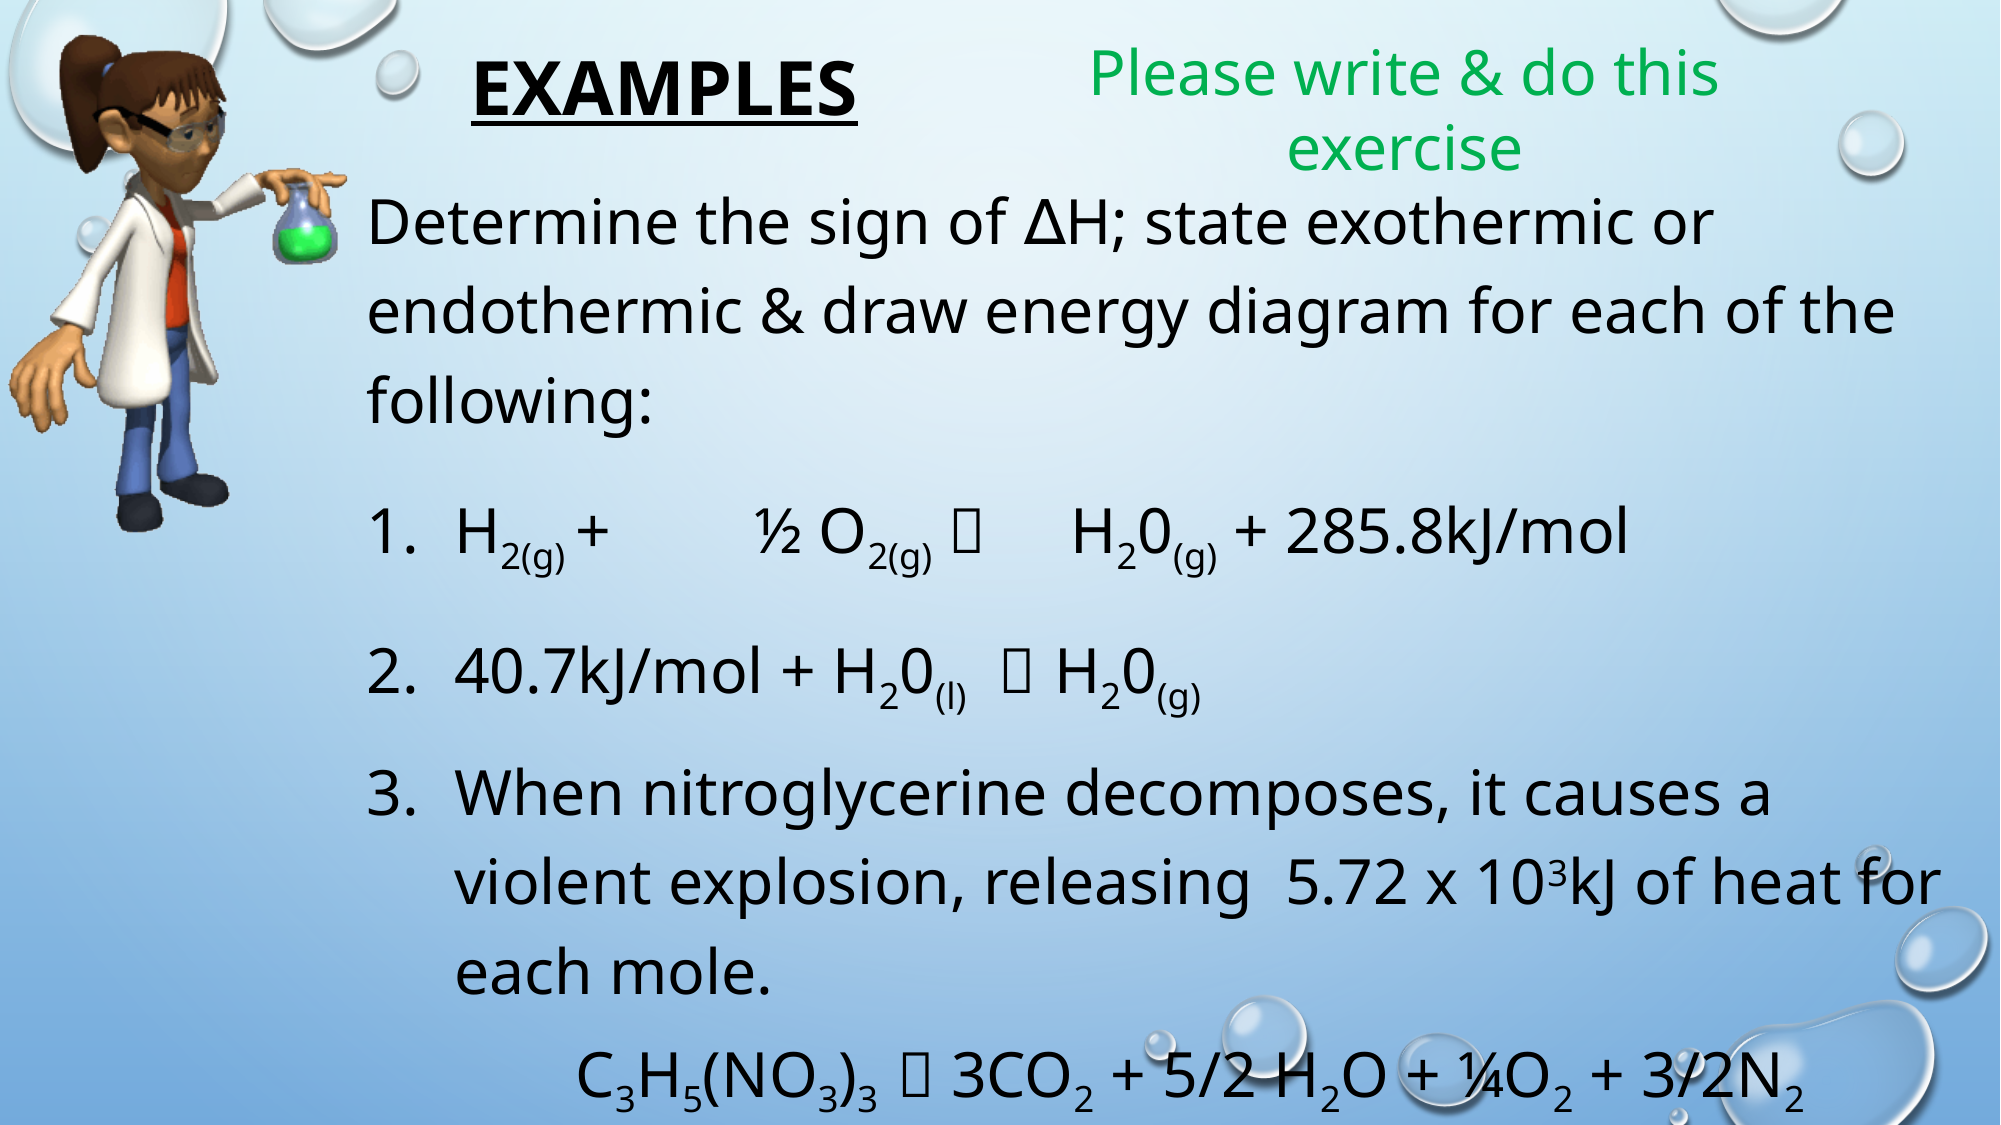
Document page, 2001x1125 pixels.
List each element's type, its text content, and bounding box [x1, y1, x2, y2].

list Determine the sign of ∆H; state exothermic or endothermic & draw energy diagram for each of the following: H2(g) + ½ O2(g)  H20(g) + 285.8kJ/mol 40.7kJ/mol + H20(l)  H20(g) When nitroglycerine decomposes, it causes a violent explosion, releasing 5.72 x 103kJ of heat for each mole. C3H5(NO3)3  3CO2 + 5/2 H2O + ¼O2 + 3/2N2 [351, 159, 2000, 1050]
text_box Please write & do this exercise [997, 25, 1813, 190]
title Examples [455, 23, 1955, 159]
picture [0, 0, 2000, 1125]
